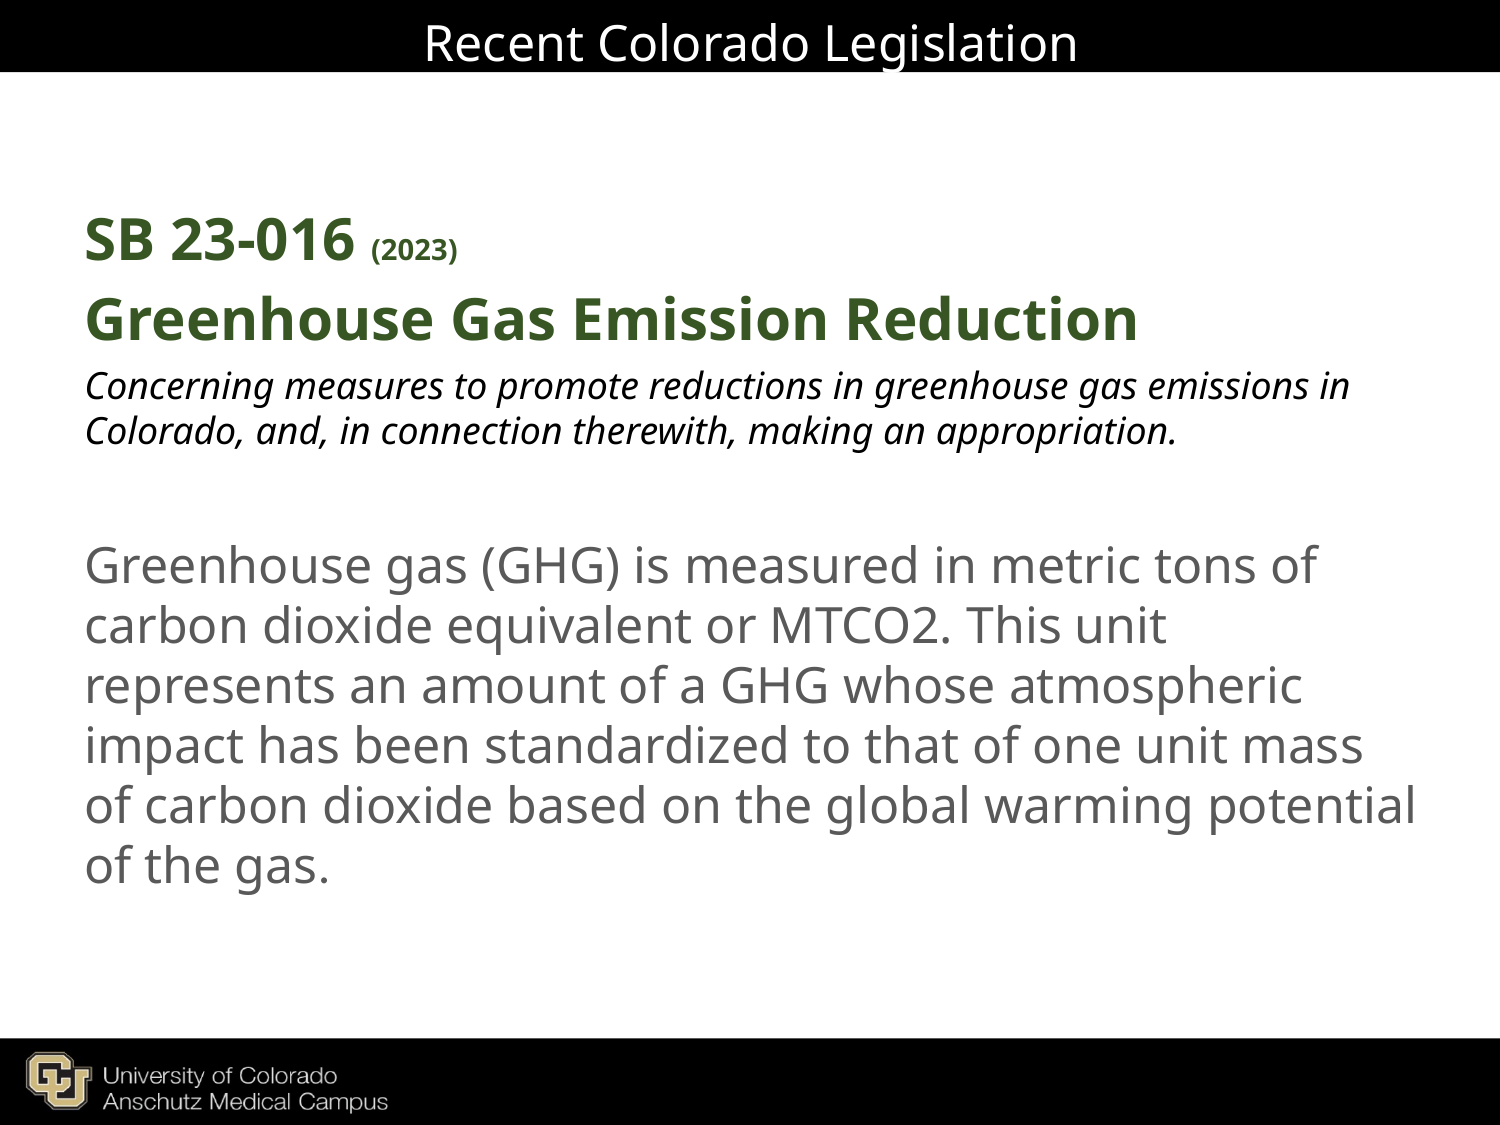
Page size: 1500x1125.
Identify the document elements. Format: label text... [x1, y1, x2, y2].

text_box [1080, 0, 1500, 73]
picture [17, 1044, 395, 1116]
text_box [735, 1038, 1484, 1125]
text_box [0, 0, 423, 73]
text_box [0, 1037, 1500, 1125]
text_box SB 23-016 (2023) Greenhouse Gas Emission Reduction Concerning measures to promote reductions in greenhouse gas emissions in Colorado, and, in connection therewith, making an appropriation. Greenhouse gas (GHG) is measured in metric tons of carbon dioxide equivalent or MTCO2. This unit represents an amount of a GHG whose atmospheric impact has been standardized to that of one unit mass of carbon dioxide based on the global warming potential of the gas. [69, 194, 1434, 901]
text_box Recent Colorado Legislation [423, 0, 1080, 80]
